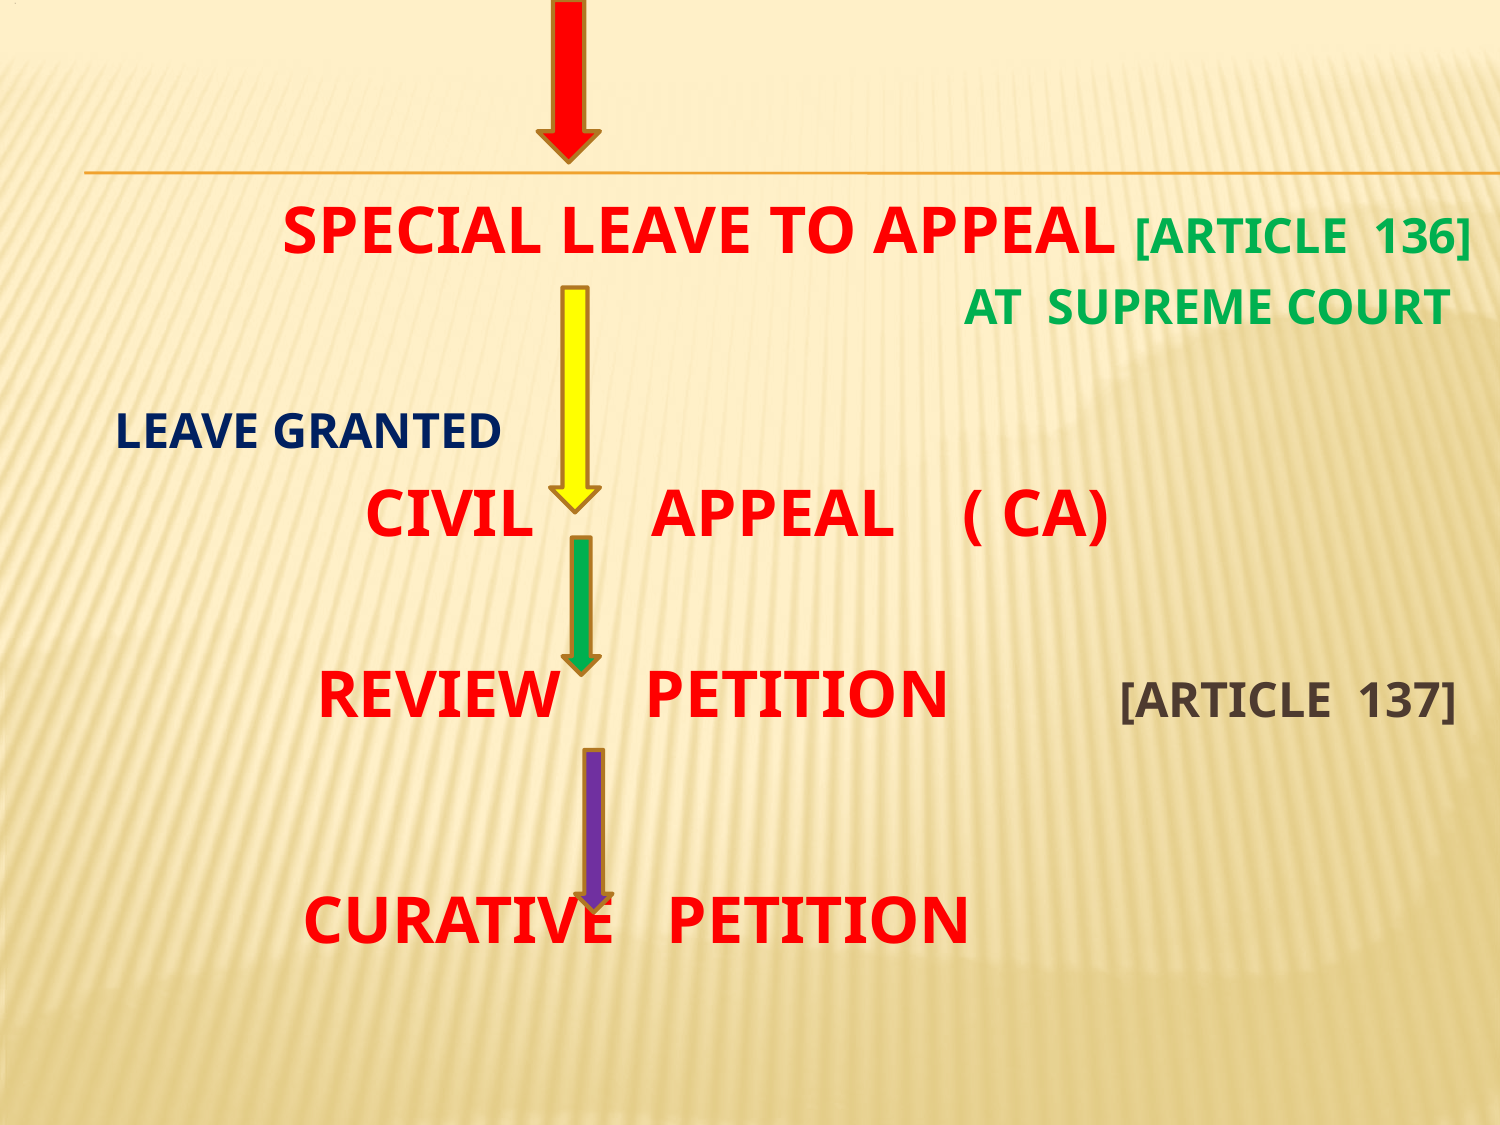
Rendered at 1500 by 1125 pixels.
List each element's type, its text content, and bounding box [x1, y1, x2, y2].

list SPECIAL LEAVE TO APPEAL [ARTICLE 136] AT SUPREME COURT LEAVE GRANTED CIVIL APPEAL ( CA) REVIEW PETITION [ARTICLE 137] CURATIVE PETITION [0, 0, 1500, 1125]
text_box [548, 285, 602, 515]
text_box [535, 0, 602, 165]
text_box [560, 535, 602, 678]
text_box [573, 747, 615, 915]
